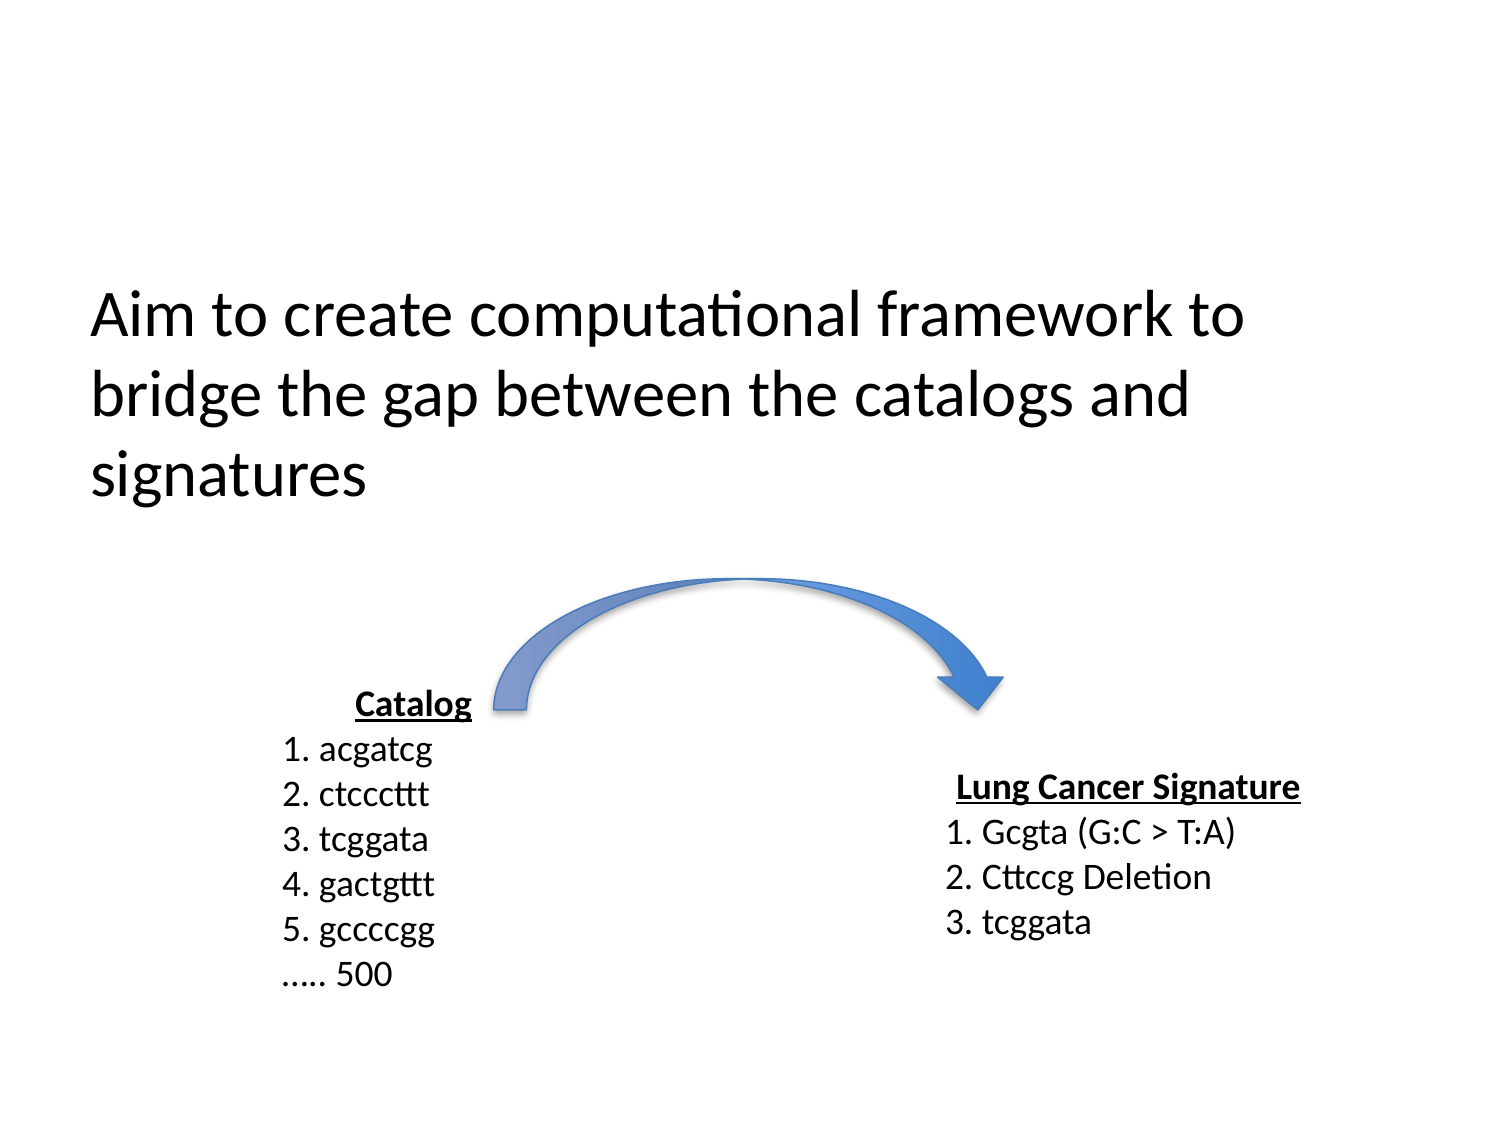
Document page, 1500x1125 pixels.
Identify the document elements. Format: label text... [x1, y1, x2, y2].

list Aim to create computational framework to bridge the gap between the catalogs and signatures [75, 262, 1425, 1005]
text_box Lung Cancer Signature 1. Gcgta (G:C > T:A) 2. Cttccg Deletion 3. tcggata [930, 754, 1328, 949]
text_box Catalog 1. acgatcg 2. ctcccttt 3. tcggata 4. gactgttt 5. gccccgg ….. 500 [267, 671, 560, 1002]
text_box [492, 577, 1004, 711]
